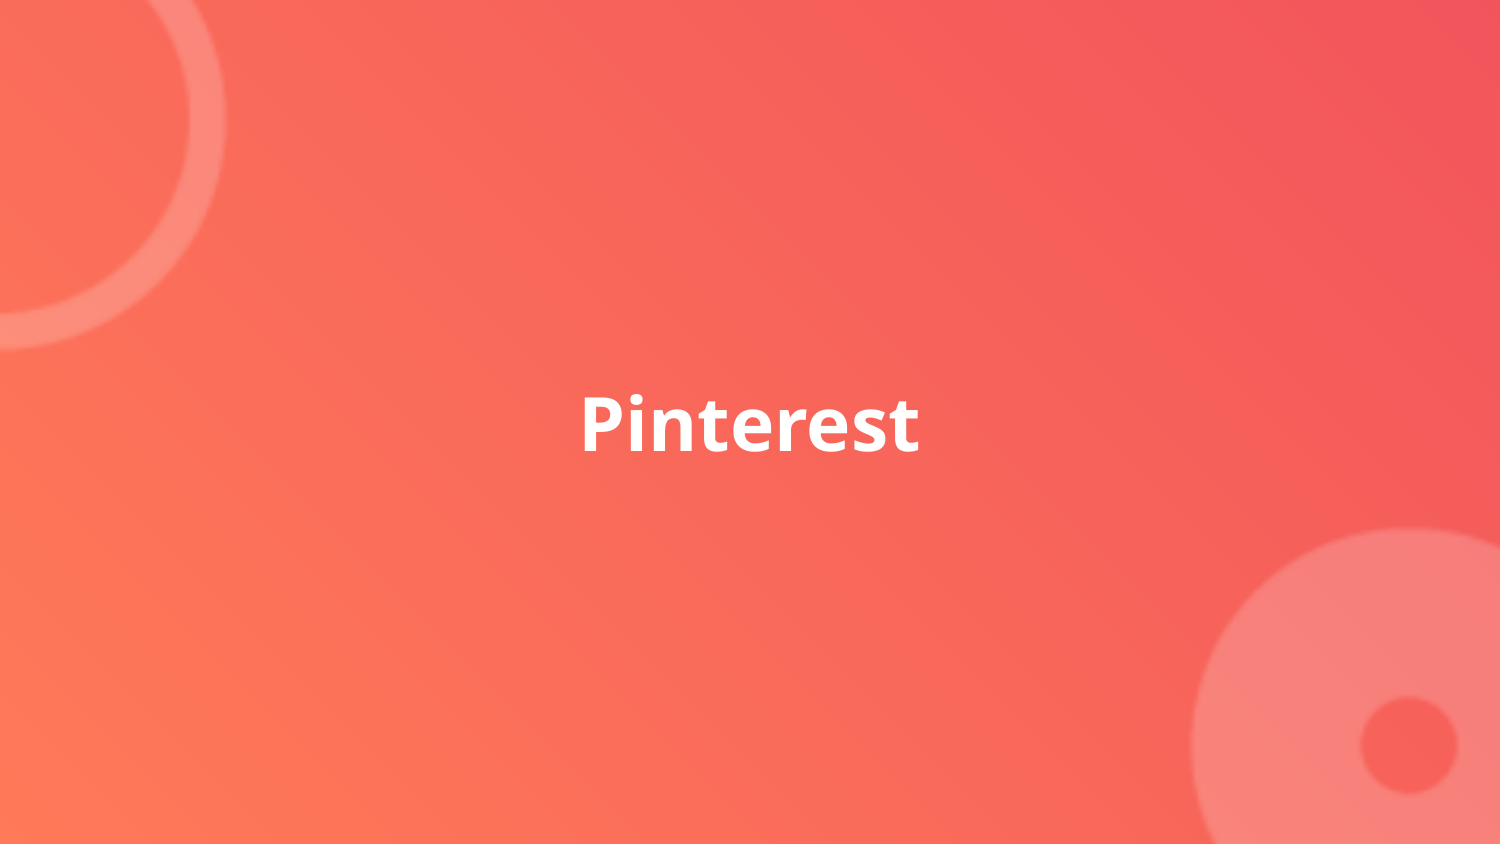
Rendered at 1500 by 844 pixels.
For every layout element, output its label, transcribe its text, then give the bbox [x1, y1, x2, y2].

picture [0, 0, 1500, 844]
title Pinterest [51, 352, 1449, 491]
